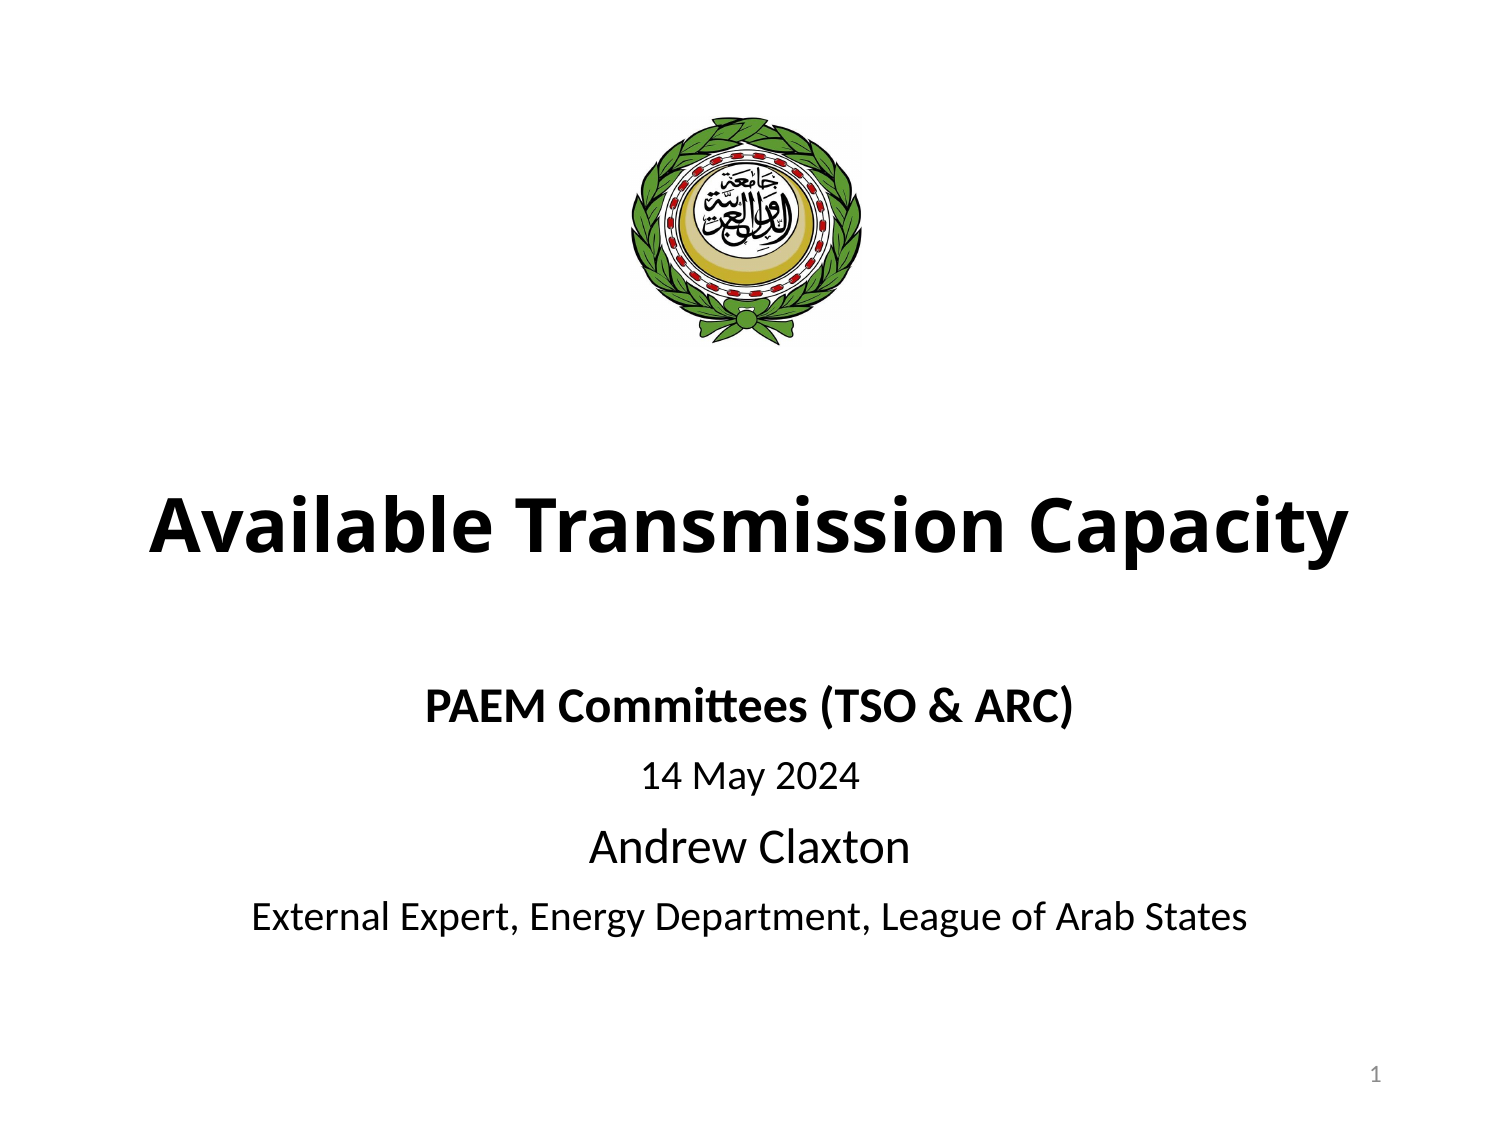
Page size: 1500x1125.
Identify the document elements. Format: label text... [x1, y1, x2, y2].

title Available Transmission Capacity [112, 184, 1388, 576]
slide_number 1 [1059, 1042, 1397, 1103]
picture [630, 116, 862, 348]
subtitle PAEM Committees (TSO & ARC) 14 May 2024 Andrew Claxton External Expert, Energy Department, League of Arab States [187, 590, 1313, 1008]
